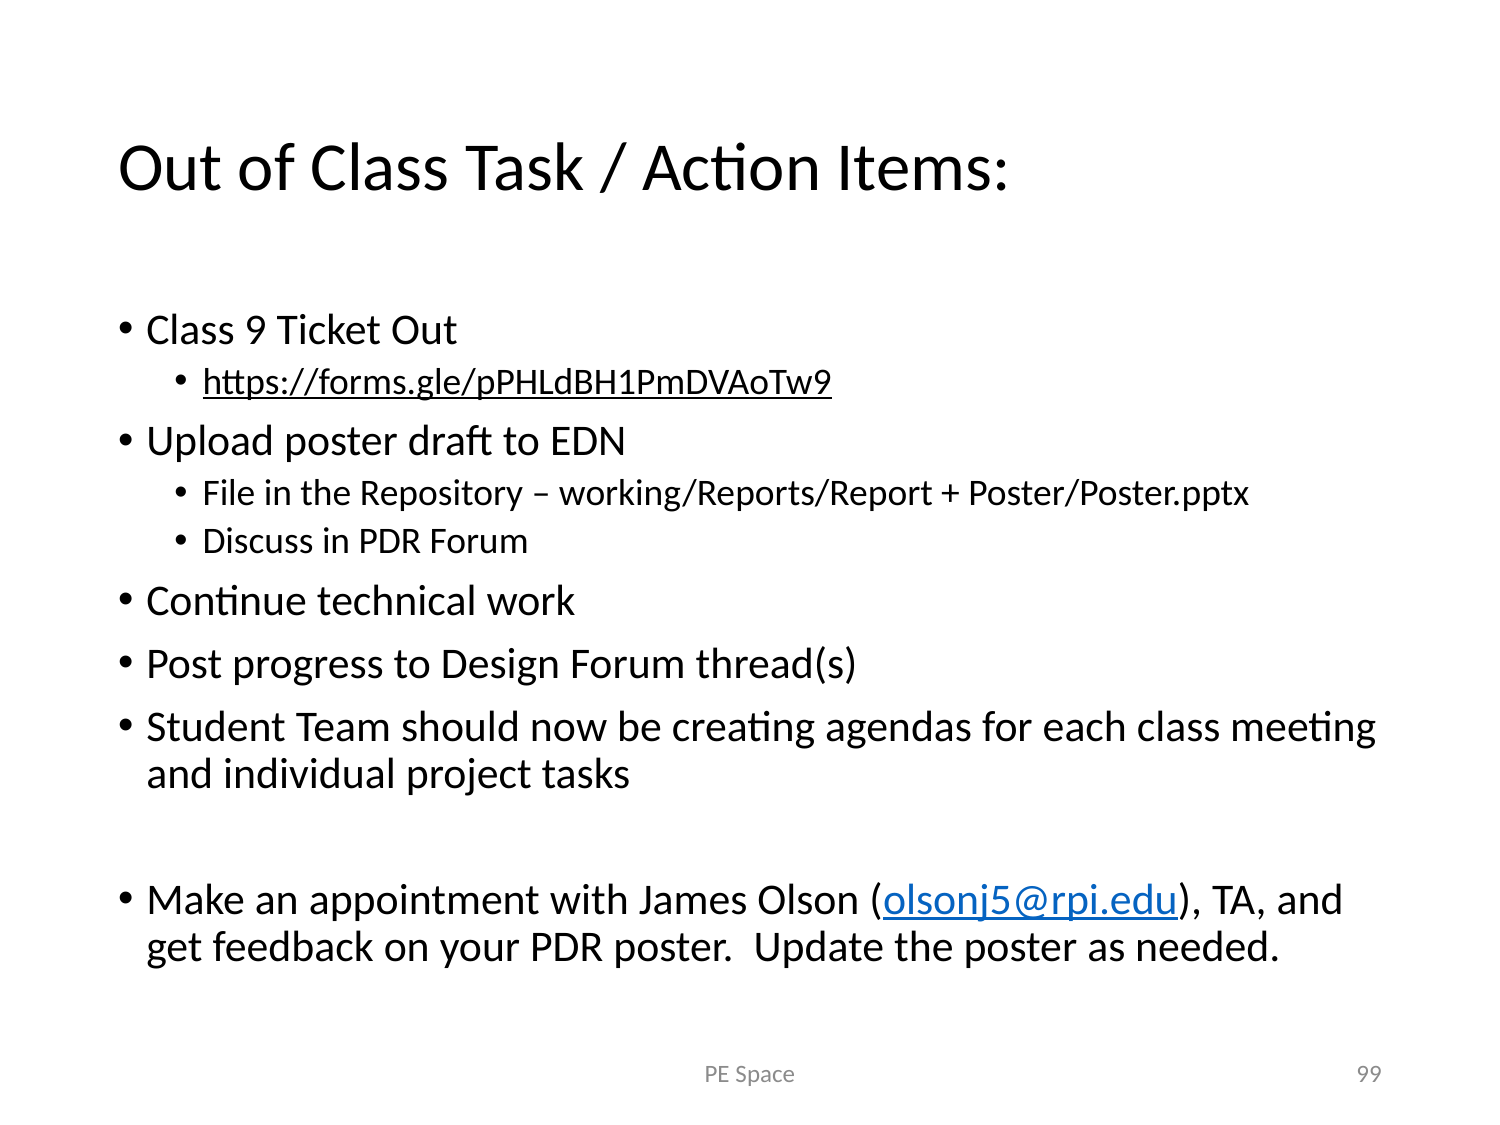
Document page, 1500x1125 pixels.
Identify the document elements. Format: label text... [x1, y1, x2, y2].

list Class 9 Ticket Out https://forms.gle/pPHLdBH1PmDVAoTw9 Upload poster draft to EDN File in the Repository – working/Reports/Report + Poster/Poster.pptx Discuss in PDR Forum Continue technical work Post progress to Design Forum thread(s) Student Team should now be creating agendas for each class meeting and individual project tasks Make an appointment with James Olson (olsonj5@rpi.edu), TA, and get feedback on your PDR poster. Update the poster as needed. [103, 299, 1397, 1014]
slide_number 99 [1059, 1042, 1397, 1103]
title Out of Class Task / Action Items: [103, 59, 1397, 278]
footer PE Space [496, 1042, 1004, 1103]
